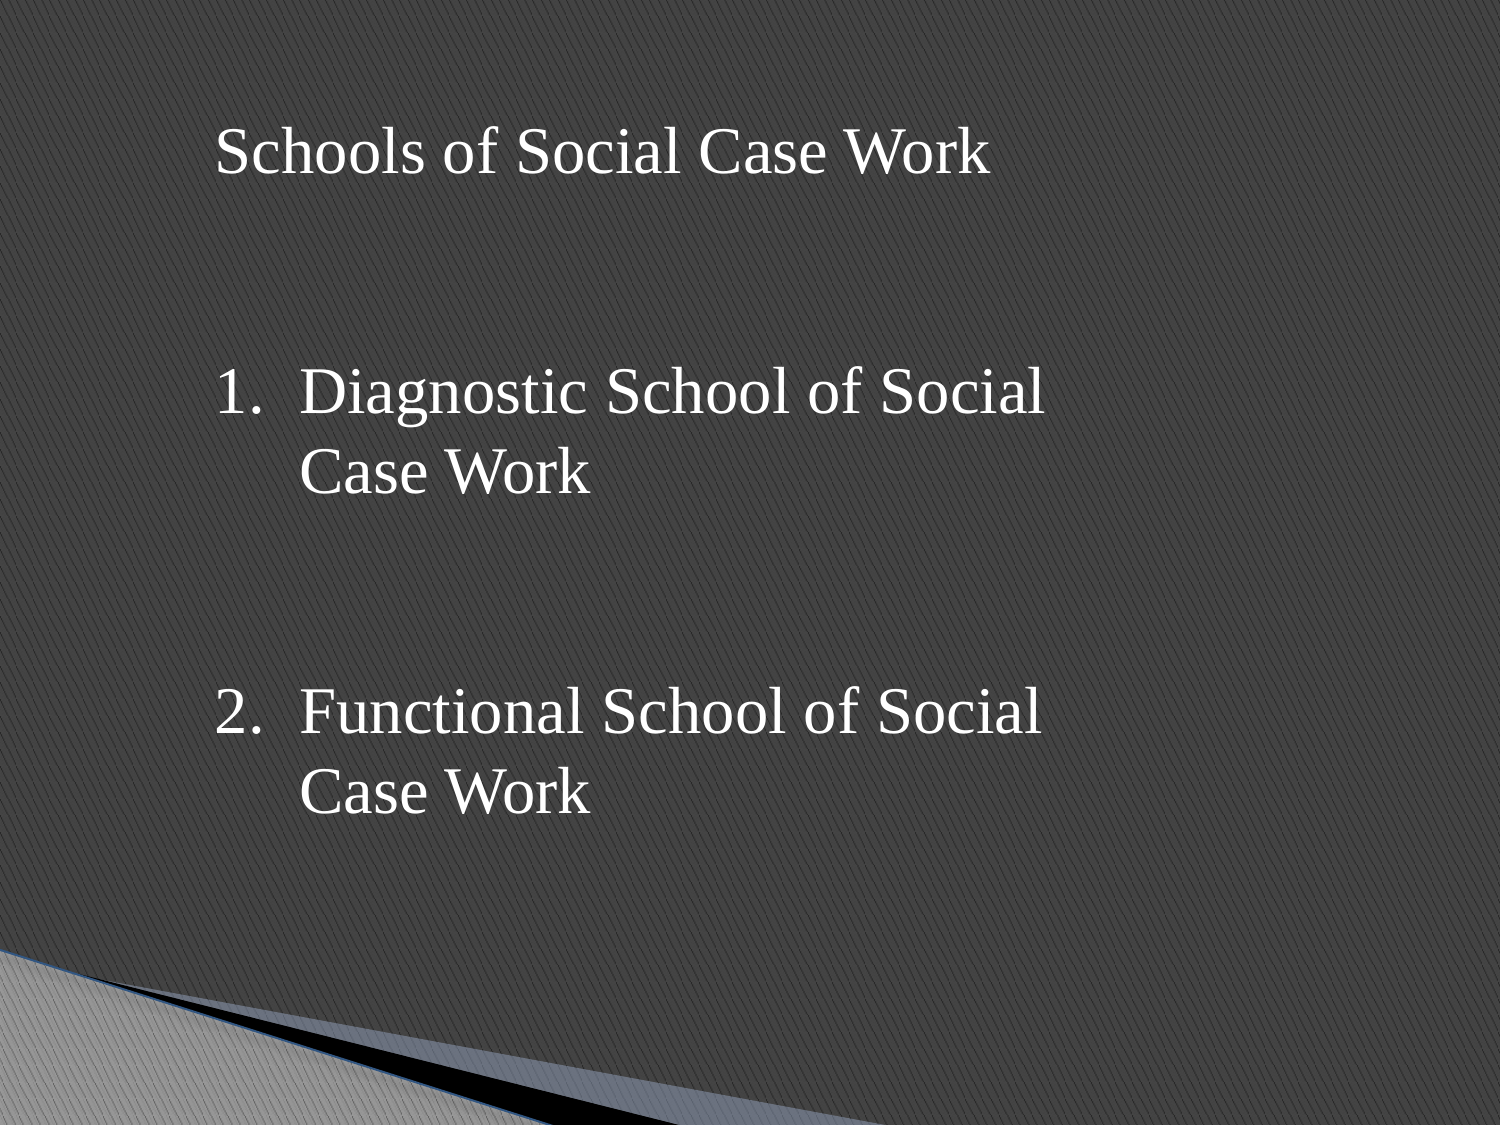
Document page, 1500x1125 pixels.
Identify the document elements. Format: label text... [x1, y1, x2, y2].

text_box Schools of Social Case Work Diagnostic School of Social Case Work Functional School of Social Case Work [199, 99, 1113, 1125]
